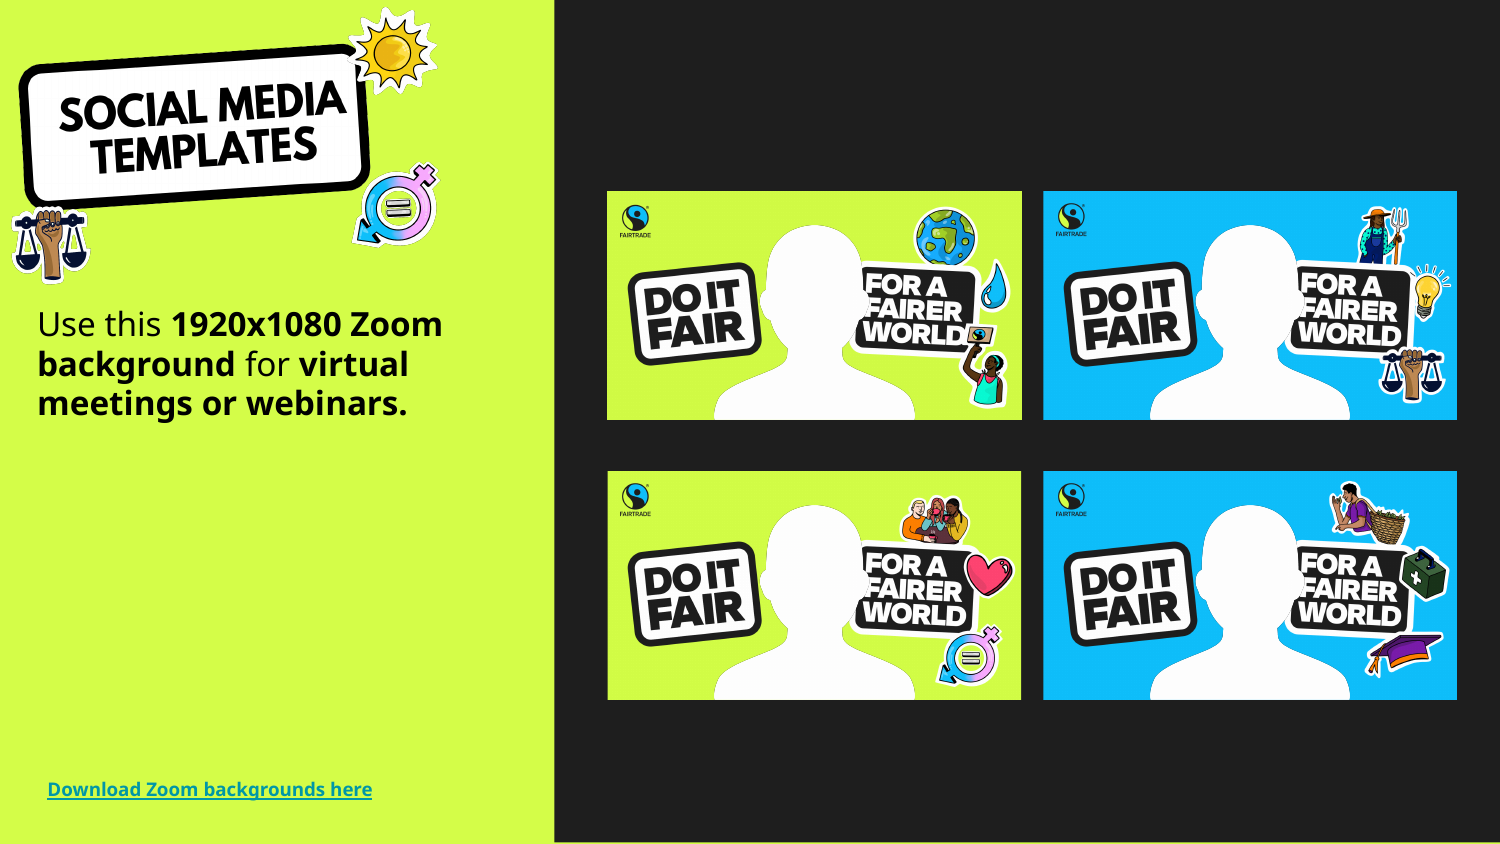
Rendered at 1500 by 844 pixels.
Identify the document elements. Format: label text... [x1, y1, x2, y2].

text_box [554, 0, 1500, 843]
text_box Download Zoom backgrounds here [32, 765, 399, 819]
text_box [607, 191, 1458, 420]
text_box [607, 471, 1458, 700]
picture [0, 0, 450, 311]
subtitle Use this 1920x1080 Zoom background for virtual meetings or webinars. [22, 287, 487, 613]
